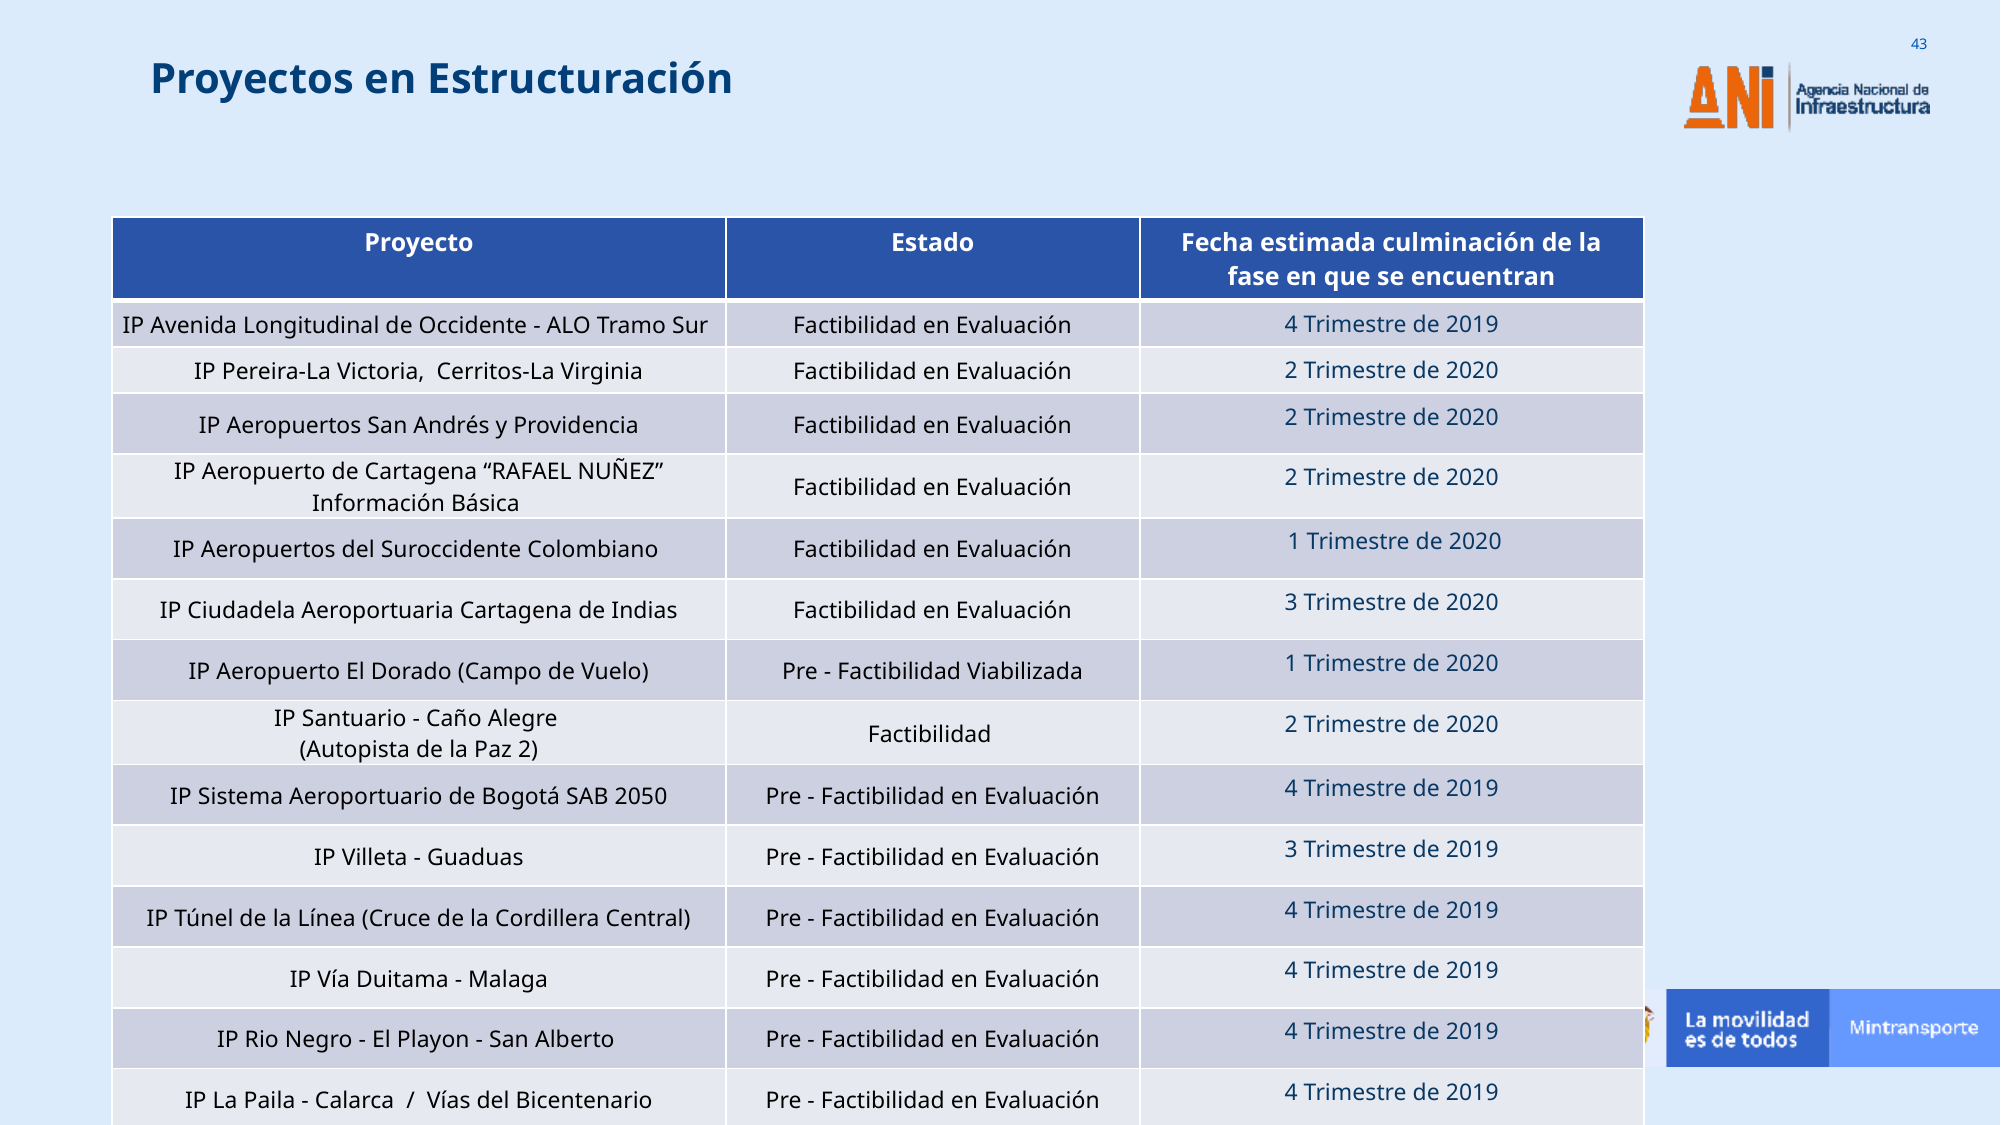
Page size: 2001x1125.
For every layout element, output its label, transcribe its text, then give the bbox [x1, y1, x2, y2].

table_cell IP La Paila - Calarca / Vías del Bicentenario [113, 1069, 725, 1125]
table_cell Pre - Factibilidad en Evaluación [727, 765, 1139, 824]
table_cell IP Aeropuerto de Cartagena “RAFAEL NUÑEZ”​ Información Básica ​ [113, 455, 725, 517]
table_cell 1 Trimestre de 2020 [1141, 519, 1643, 578]
list Proyectos en Estructuración [101, 47, 1362, 143]
table_cell Factibilidad en Evaluación [727, 394, 1139, 453]
table_cell 4 Trimestre de 2019 [1141, 1009, 1643, 1068]
table_cell IP Rio Negro - El Playon - San Alberto [113, 1009, 725, 1068]
table_cell 4 Trimestre de 2019 [1141, 303, 1643, 346]
table_cell 3 Trimestre de 2020 [1141, 580, 1643, 639]
table_cell IP Sistema Aeroportuario de Bogotá SAB 2050 [113, 765, 725, 824]
table_cell IP Pereira-La Victoria, Cerritos-La Virginia [113, 348, 725, 392]
table_header Proyecto [113, 218, 725, 298]
table_cell 2 Trimestre de 2020 [1141, 394, 1643, 453]
table_cell IP Santuario - Caño Alegre (Autopista de la Paz 2) [113, 701, 725, 764]
table_cell 4 Trimestre de 2019 [1141, 887, 1643, 946]
table_cell Pre - Factibilidad en Evaluación [727, 1069, 1139, 1125]
table_cell Pre - Factibilidad Viabilizada [727, 640, 1139, 700]
table_cell 4 Trimestre de 2019 [1141, 1069, 1643, 1125]
table_cell Pre - Factibilidad en Evaluación [727, 948, 1139, 1007]
table_header Estado [727, 218, 1139, 298]
table_cell Pre - Factibilidad en Evaluación [727, 826, 1139, 885]
picture [1684, 62, 1930, 133]
table_cell Factibilidad en Evaluación [727, 348, 1139, 392]
table_cell 1 Trimestre de 2020 [1141, 640, 1643, 700]
table_cell IP Avenida Longitudinal de Occidente - ALO Tramo Sur [113, 303, 725, 346]
table_cell IP Villeta - Guaduas [113, 826, 725, 885]
table_cell 4 Trimestre de 2019 [1141, 948, 1643, 1007]
table_cell Pre - Factibilidad en Evaluación [727, 1009, 1139, 1068]
table_cell IP Vía Duitama - Malaga [113, 948, 725, 1007]
table_cell 2 Trimestre de 2020 [1141, 348, 1643, 392]
table_cell Factibilidad en Evaluación [727, 303, 1139, 346]
picture [1645, 989, 2000, 1067]
table_cell IP Ciudadela Aeroportuaria Cartagena de Indias​ [113, 580, 725, 639]
table_cell Factibilidad en Evaluación [727, 519, 1139, 578]
table_cell 2 Trimestre de 2020 [1141, 455, 1643, 517]
table_cell 4 Trimestre de 2019 [1141, 765, 1643, 824]
table_cell IP Túnel de la Línea (Cruce de la Cordillera Central) [113, 887, 725, 946]
table_cell IP Aeropuerto El Dorado (Campo de Vuelo) [113, 640, 725, 700]
table_cell Factibilidad en Evaluación [727, 580, 1139, 639]
table_cell Factibilidad [727, 701, 1139, 764]
table_cell Factibilidad en Evaluación [727, 455, 1139, 517]
table_header Fecha estimada culminación de la fase en que se encuentran [1141, 218, 1643, 298]
table_cell 3 Trimestre de 2019 [1141, 826, 1643, 885]
table_cell IP Aeropuertos San Andrés y Providencia​ [113, 394, 725, 453]
table_cell IP Aeropuertos del Suroccidente Colombiano [113, 519, 725, 578]
table_cell 2 Trimestre de 2020 [1141, 701, 1643, 764]
table_cell Pre - Factibilidad en Evaluación [727, 887, 1139, 946]
